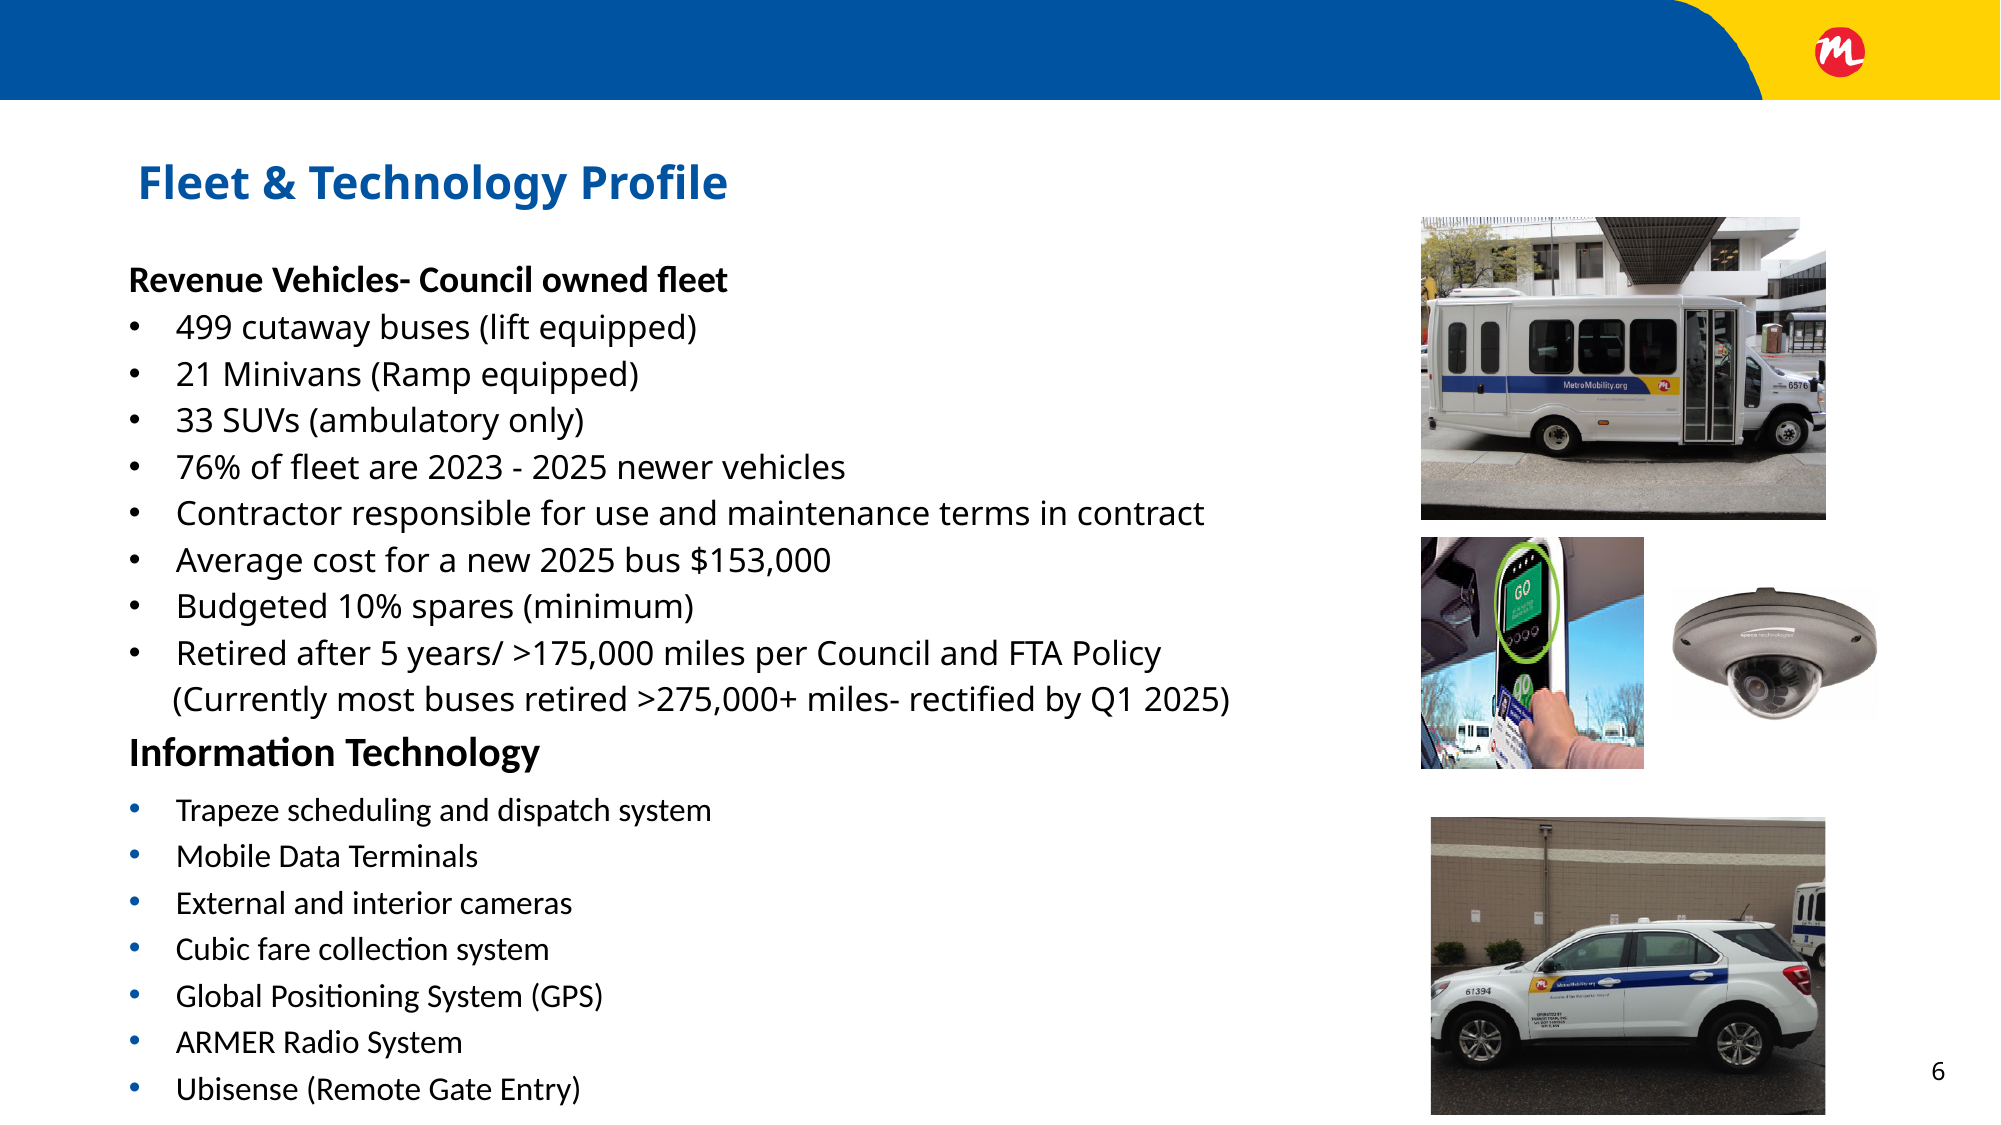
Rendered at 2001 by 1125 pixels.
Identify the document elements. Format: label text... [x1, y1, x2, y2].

title Fleet & Technology Profile [137, 99, 1863, 218]
picture [1421, 216, 1826, 521]
text_box Revenue Vehicles- Council owned fleet 499 cutaway buses (lift equipped) 21 Minivans (Ramp equipped) 33 SUVs (ambulatory only) 76% of fleet are 2023 - 2025 newer vehicles Contractor responsible for use and maintenance terms in contract Average cost for a new 2025 bus $153,000 Budgeted 10% spares (minimum) Retired after 5 years/ >175,000 miles per Council and FTA Policy (Currently most buses retired >275,000+ miles- rectified by Q1 2025) Information Technology Trapeze scheduling and dispatch system Mobile Data Terminals External and interior cameras Cubic fare collection system Global Positioning System (GPS) ARMER Radio System Ubisense (Remote Gate Entry) [114, 247, 1462, 1125]
picture [1430, 817, 1826, 1115]
picture [1421, 536, 1644, 769]
picture [0, 0, 2000, 100]
picture [1663, 582, 1887, 724]
slide_number 6 [1826, 1042, 1946, 1103]
